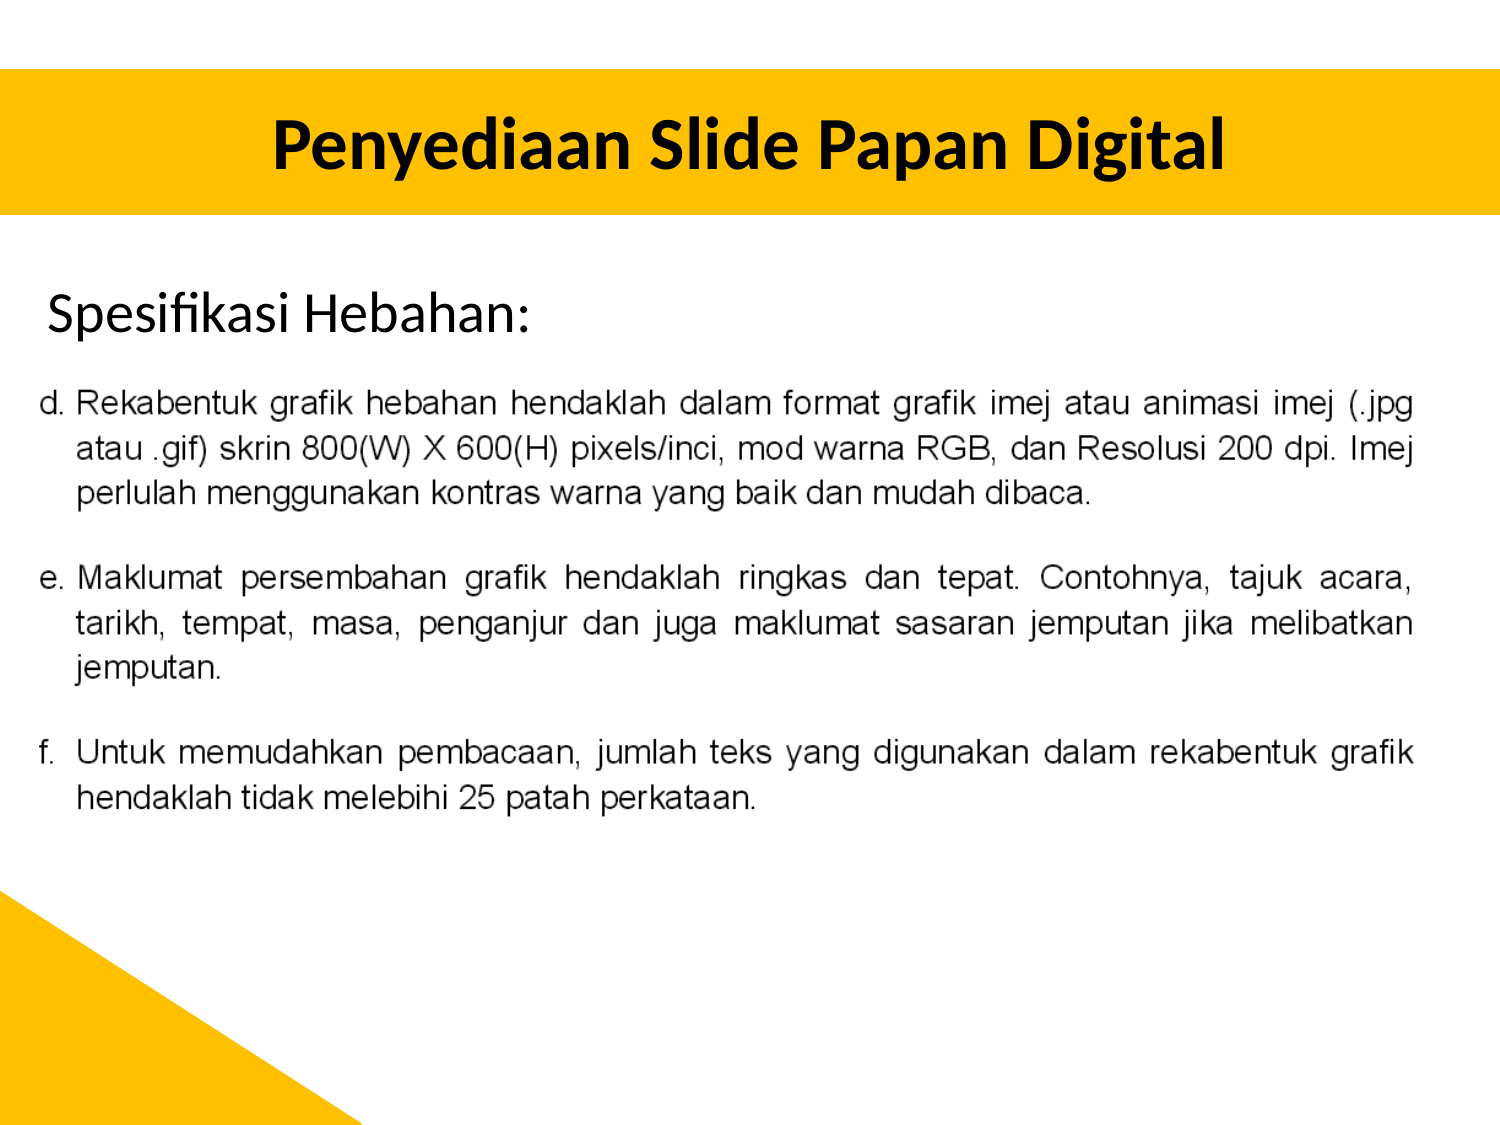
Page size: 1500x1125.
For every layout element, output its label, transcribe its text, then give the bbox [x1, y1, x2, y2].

title Penyediaan Slide Papan Digital [0, 54, 1500, 225]
text_box Spesifikasi Hebahan: [33, 267, 547, 362]
picture [0, 364, 1500, 835]
text_box [0, 891, 362, 1125]
